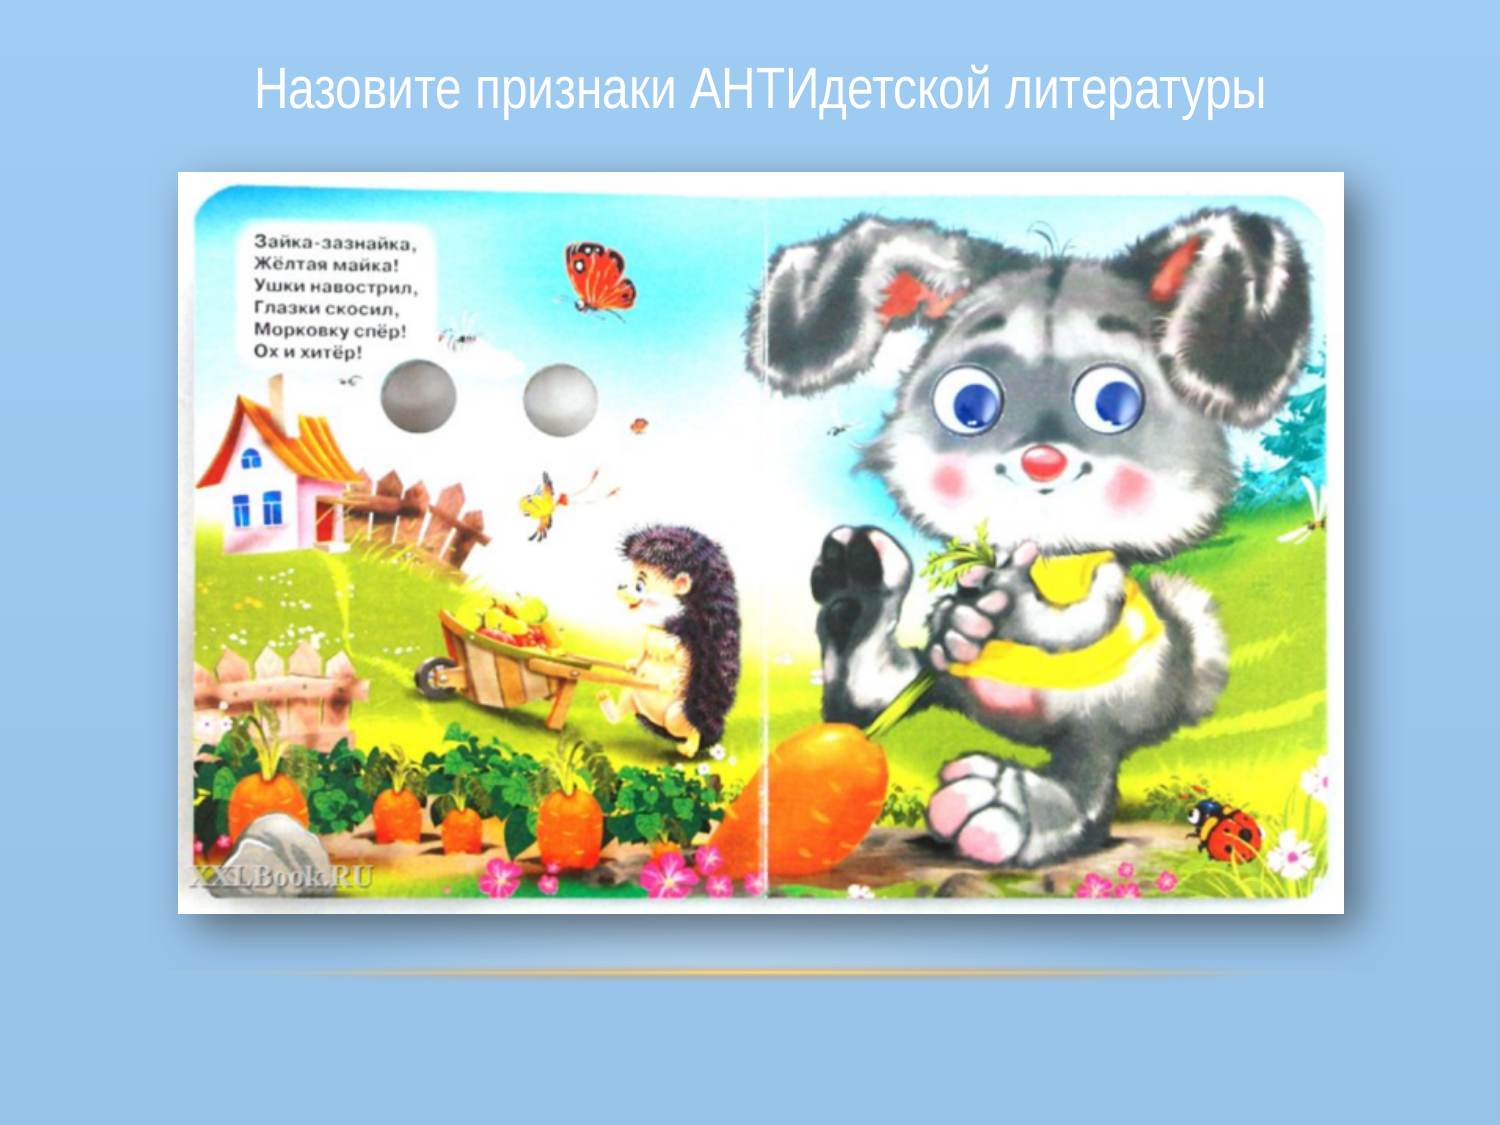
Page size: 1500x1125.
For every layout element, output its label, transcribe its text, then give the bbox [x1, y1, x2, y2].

picture [0, 0, 1500, 1125]
text_box Назовите признаки АНТИдетской литературы [239, 42, 1283, 128]
